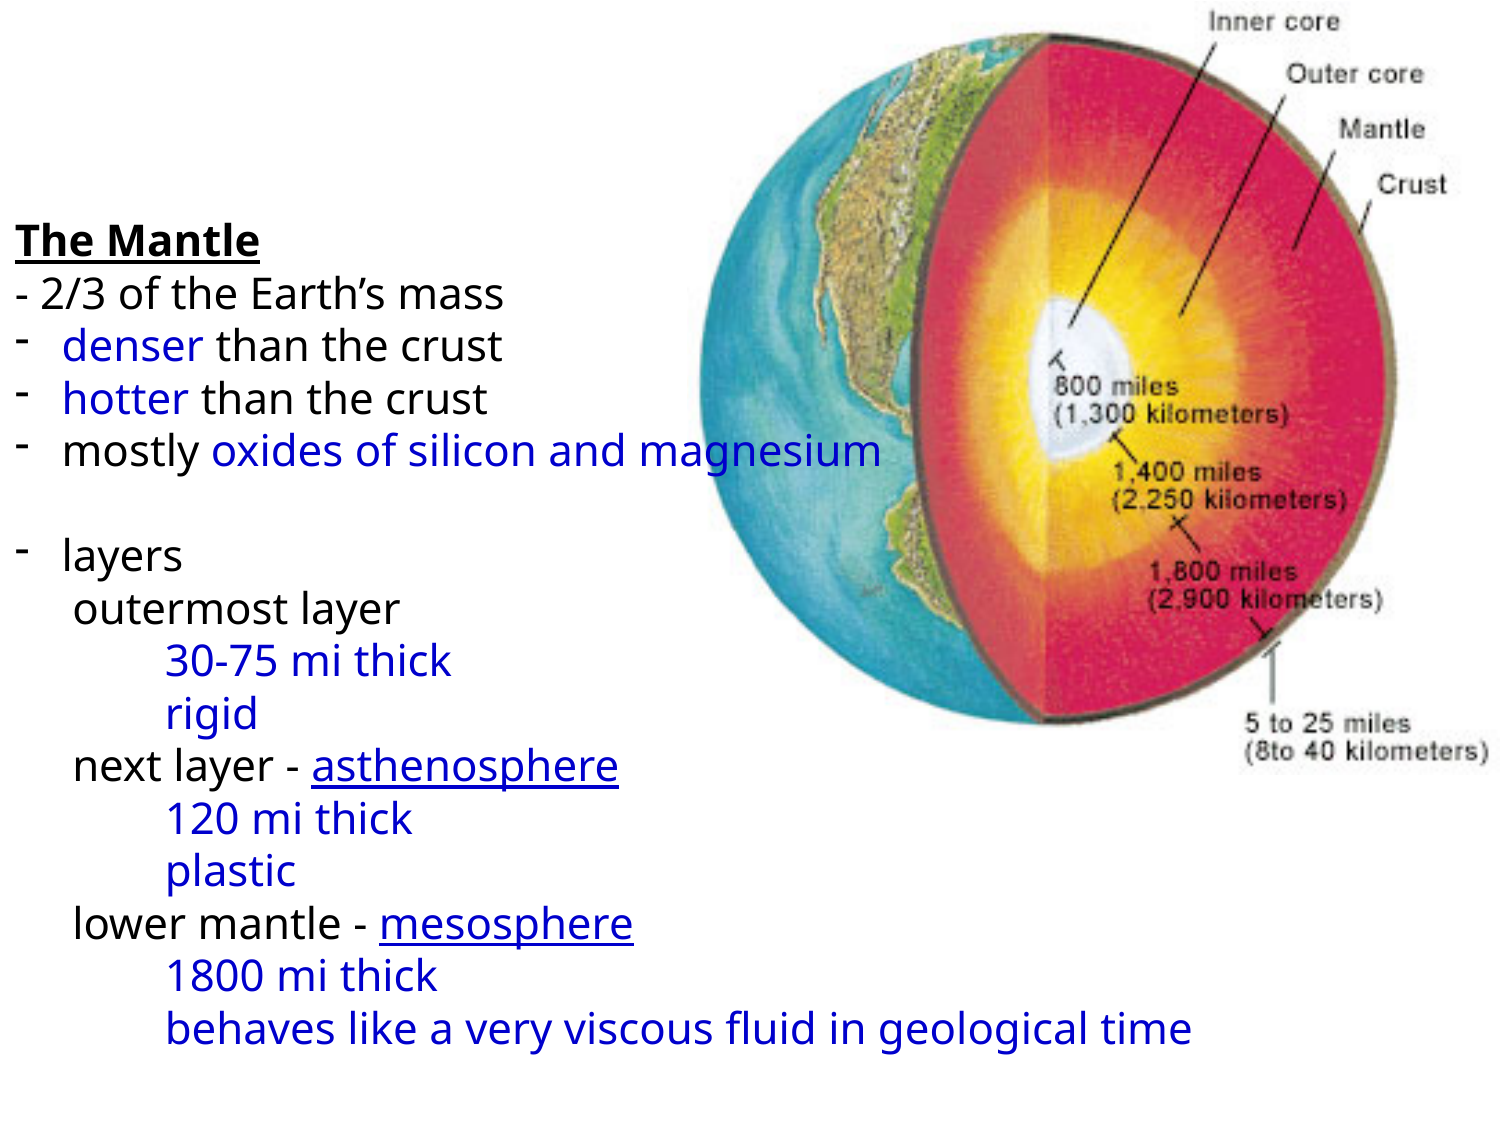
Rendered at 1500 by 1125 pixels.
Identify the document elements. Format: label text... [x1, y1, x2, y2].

text_box The Mantle - 2/3 of the Earth’s mass denser than the crust hotter than the crust mostly oxides of silicon and magnesium layers outermost layer 30-75 mi thick rigid next layer - asthenosphere 120 mi thick plastic lower mantle - mesosphere 1800 mi thick behaves like a very viscous fluid in geological time [0, 205, 1288, 1061]
picture [687, 1, 1500, 775]
